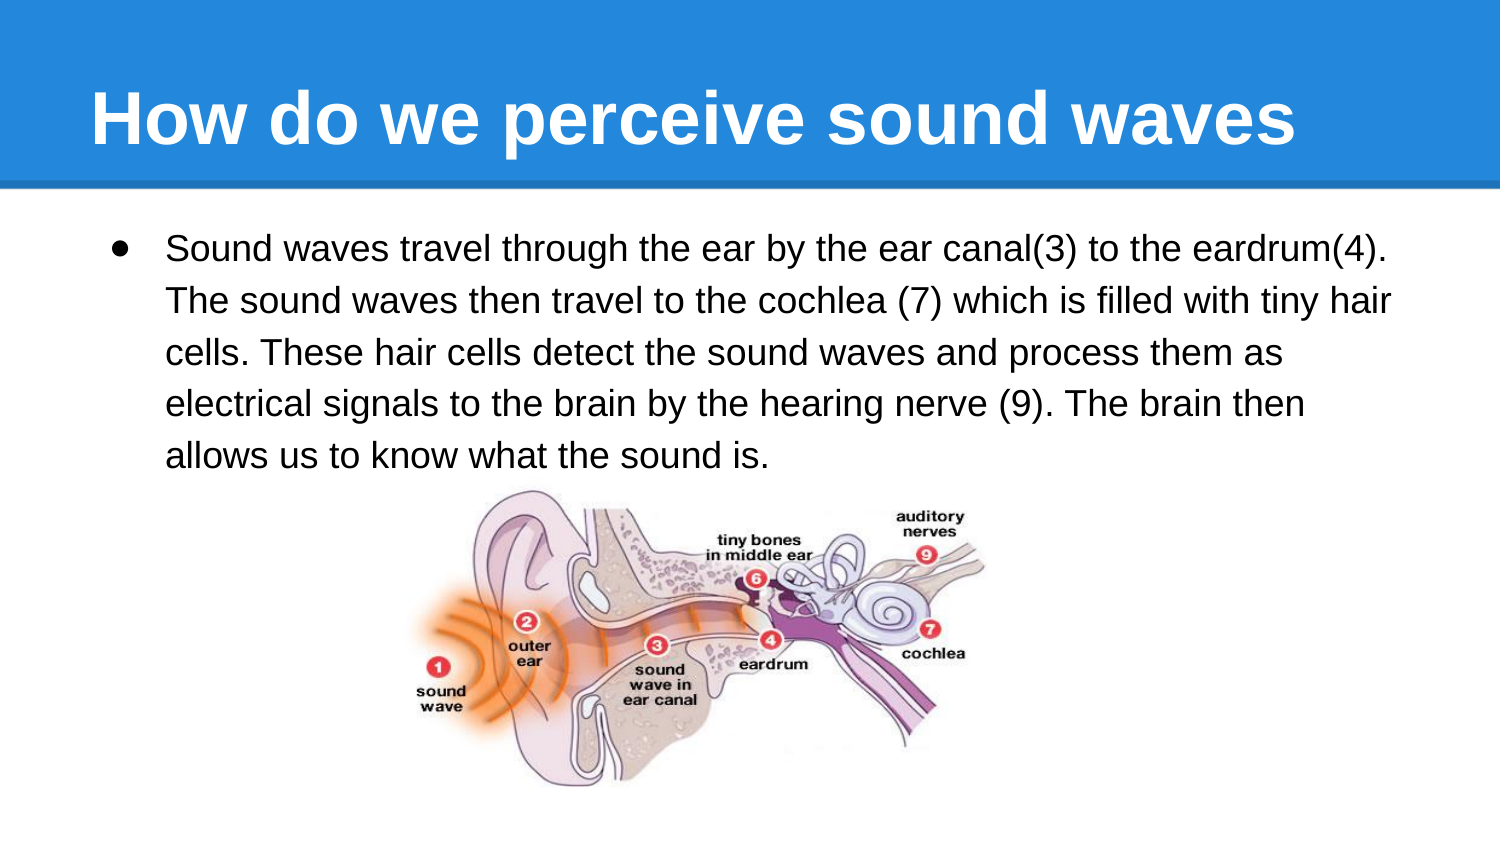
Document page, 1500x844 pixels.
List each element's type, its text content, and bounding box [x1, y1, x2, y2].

list Sound waves travel through the ear by the ear canal(3) to the eardrum(4). The sound waves then travel to the cochlea (7) which is filled with tiny hair cells. These hair cells detect the sound waves and process them as electrical signals to the brain by the hearing nerve (9). The brain then allows us to know what the sound is. [75, 202, 1425, 798]
picture [387, 476, 1025, 814]
title How do we perceive sound waves [75, 33, 1425, 175]
